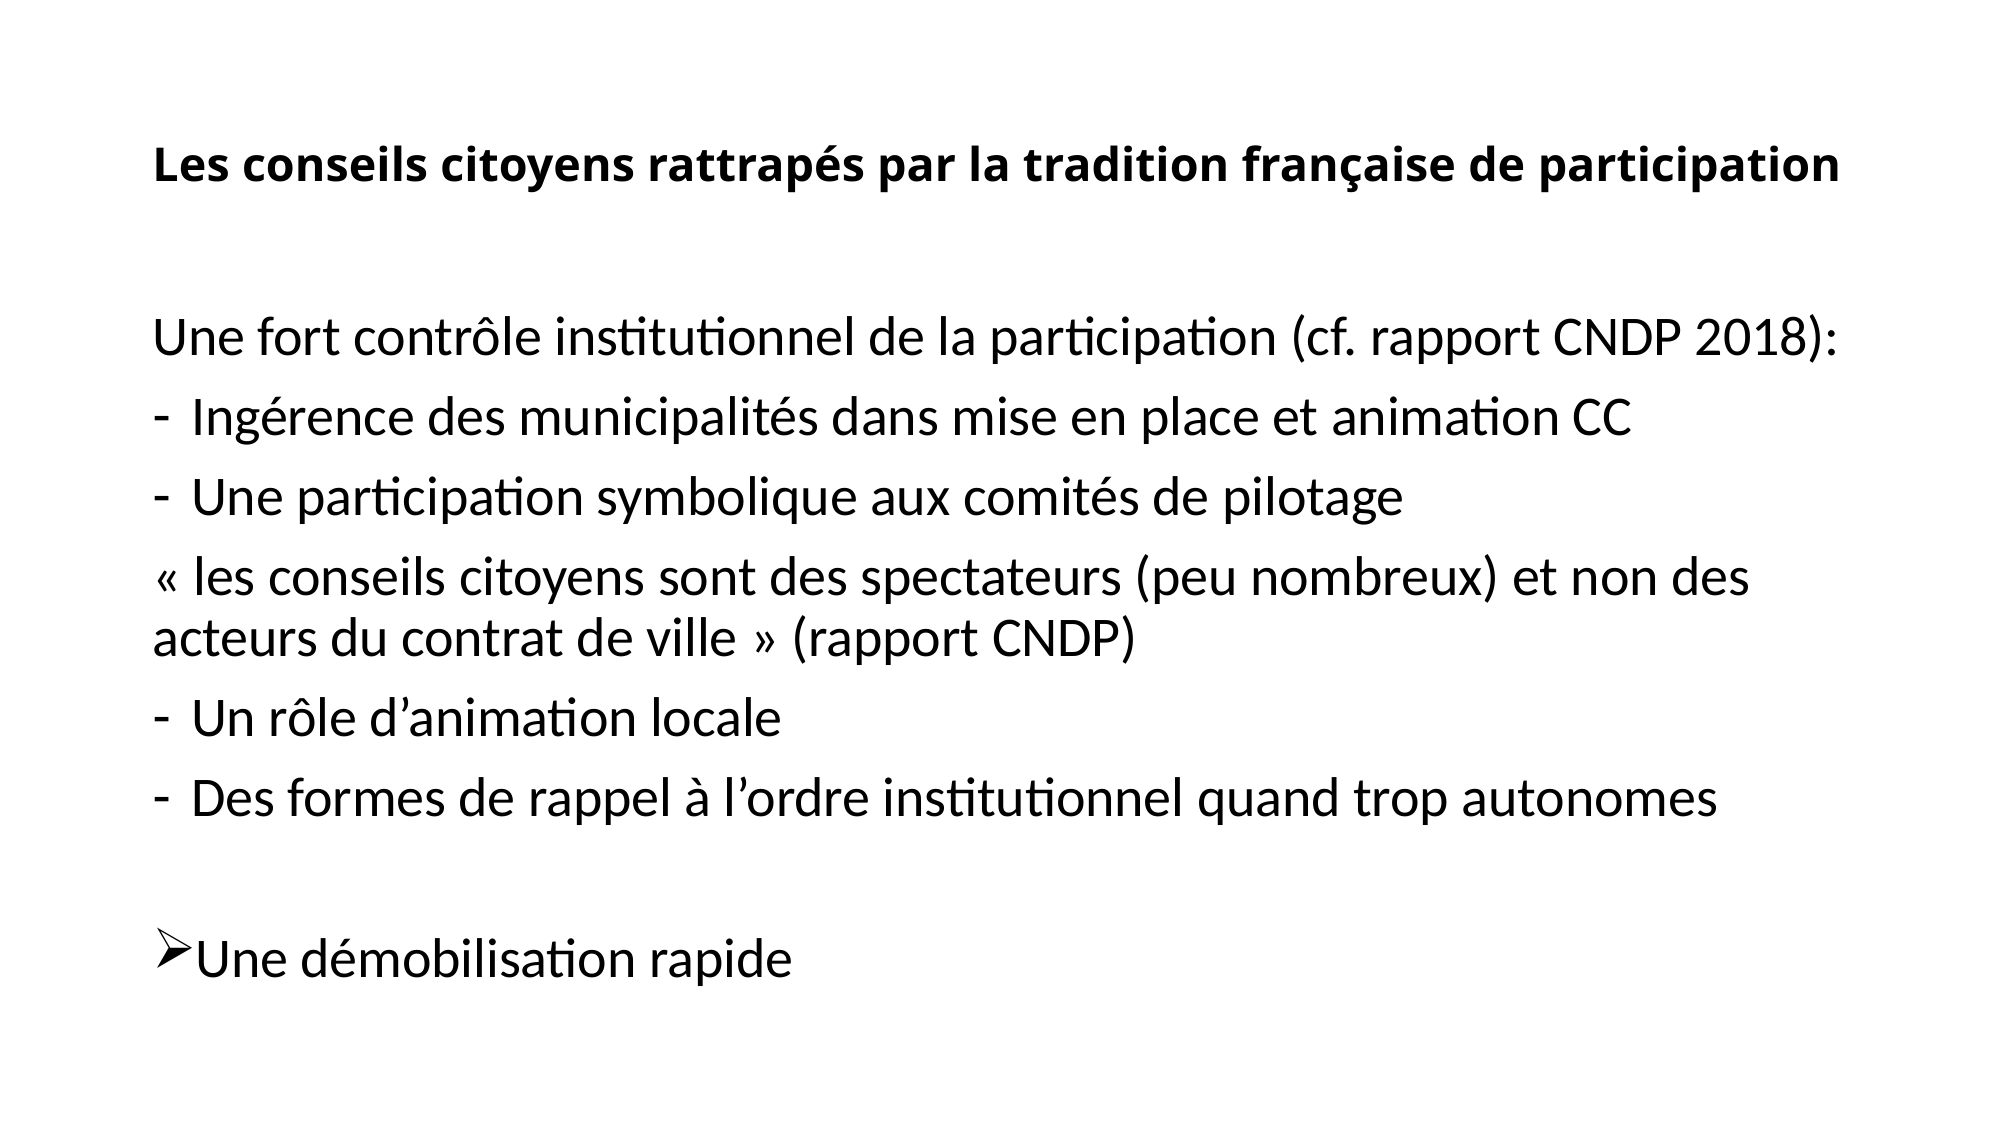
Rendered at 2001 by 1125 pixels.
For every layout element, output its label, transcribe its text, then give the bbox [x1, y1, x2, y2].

list Une fort contrôle institutionnel de la participation (cf. rapport CNDP 2018): Ingérence des municipalités dans mise en place et animation CC Une participation symbolique aux comités de pilotage « les conseils citoyens sont des spectateurs (peu nombreux) et non des acteurs du contrat de ville » (rapport CNDP) Un rôle d’animation locale Des formes de rappel à l’ordre institutionnel quand trop autonomes Une démobilisation rapide [137, 299, 1863, 1014]
title Les conseils citoyens rattrapés par la tradition française de participation [137, 59, 1863, 278]
